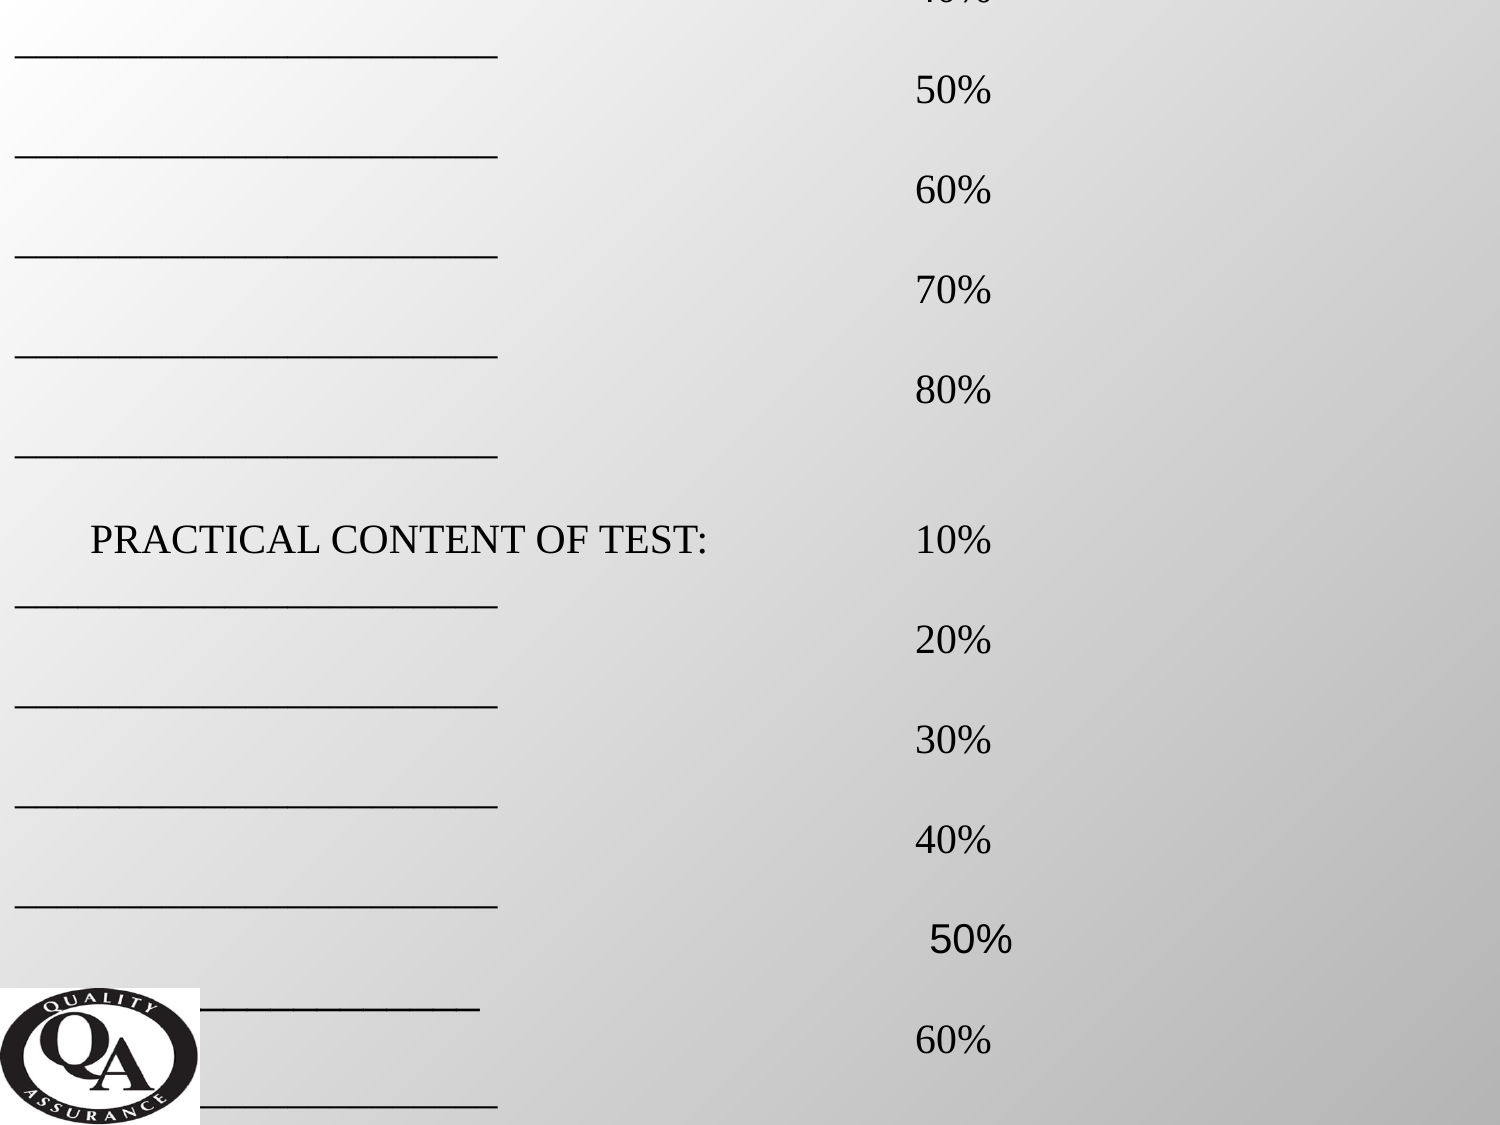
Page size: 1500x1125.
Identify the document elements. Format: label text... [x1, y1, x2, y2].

text_box TYPO-GRAPHICAL ERRORS CORRECTED/NOT CORRECTED (Tick the appropriate one) COVERAGE OF COURSE CONTENT: 30% _______________________ 40% _______________________ 50% _______________________ 60% _______________________ 70% _______________________ 80% _______________________ PRACTICAL CONTENT OF TEST: 10% _______________________ 20% _______________________ 30% _______________________ 40% _______________________ 50% ____________________ 60% _______________________ [0, 0, 1500, 1120]
picture [0, 988, 200, 1125]
